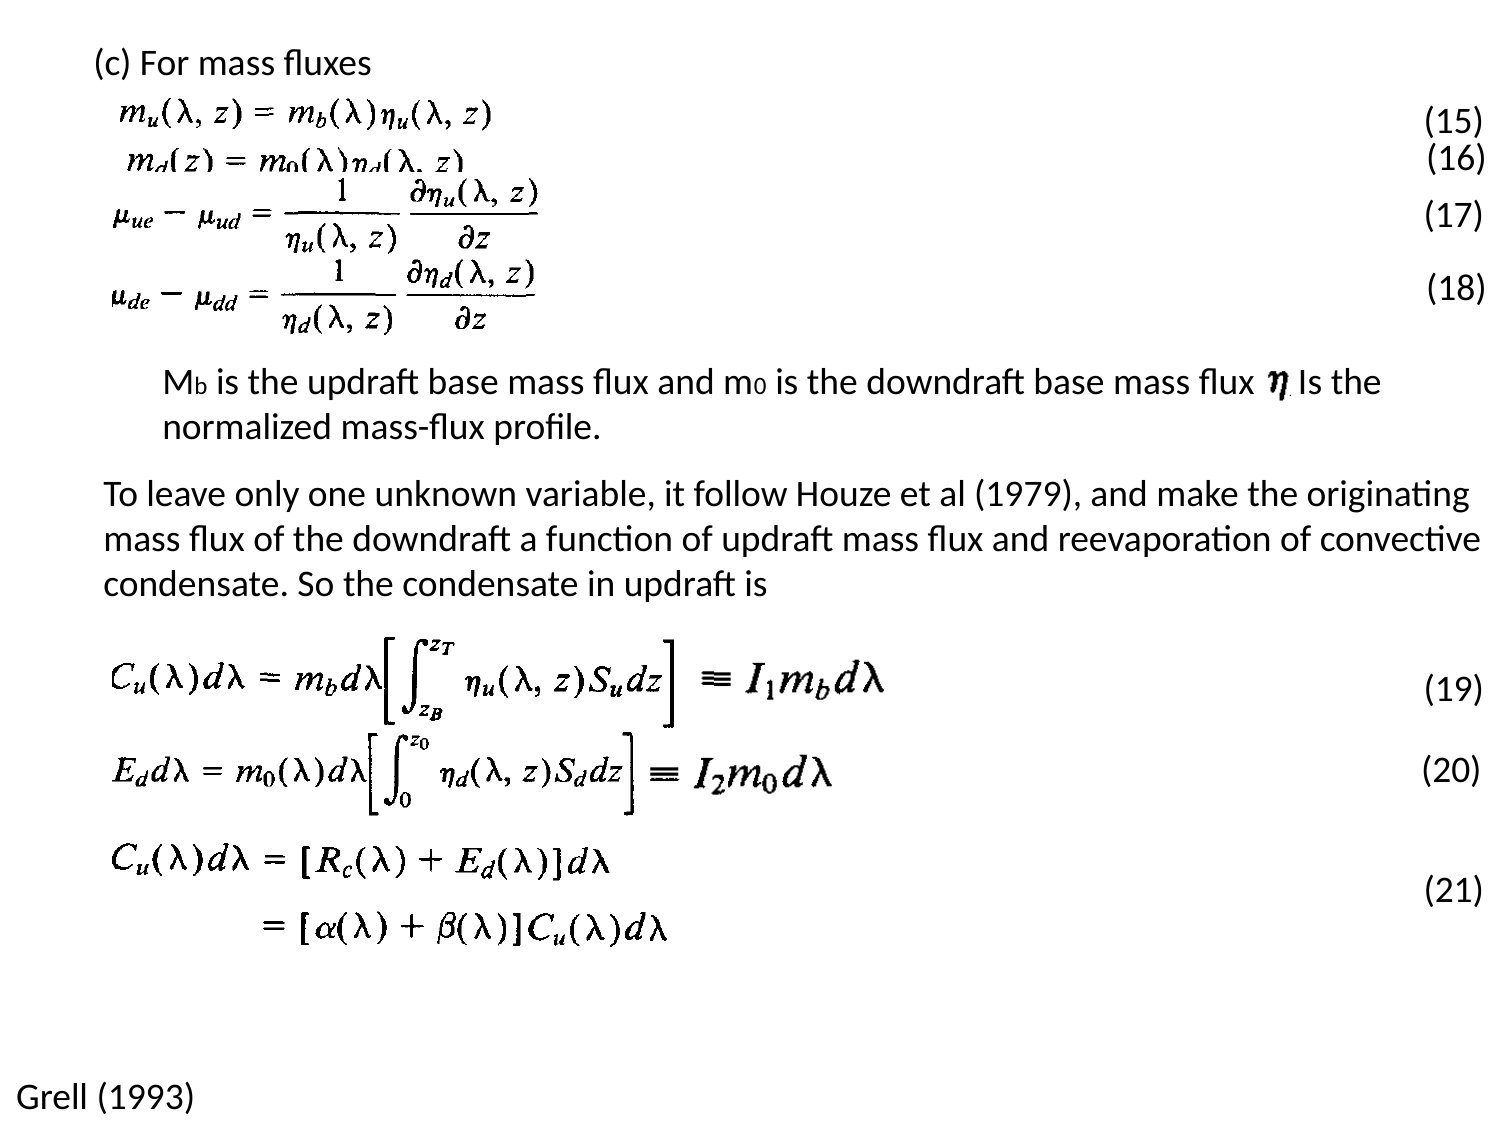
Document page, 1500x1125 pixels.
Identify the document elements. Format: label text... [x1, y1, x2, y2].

picture [100, 833, 668, 951]
text_box (15) [1408, 88, 1500, 149]
text_box (17) [1408, 182, 1500, 243]
text_box (18) [1411, 255, 1500, 315]
text_box Mb is the updraft base mass flux and m0 is the downdraft base mass flux. Is the normalized mass-flux profile. [147, 349, 1459, 455]
picture [690, 644, 888, 705]
text_box (21) [1408, 857, 1500, 918]
picture [100, 633, 675, 820]
text_box (20) [1406, 738, 1497, 798]
text_box To leave only one unknown variable, it follow Houze et al (1979), and make the originating mass flux of the downdraft a function of updraft mass flux and reevaporation of convective condensate. So the condensate in updraft is [88, 461, 1500, 612]
text_box (c) For mass fluxes [78, 30, 388, 91]
text_box (16) [1411, 125, 1500, 182]
text_box (19) [1408, 656, 1500, 717]
picture [111, 89, 544, 338]
picture [643, 739, 839, 801]
picture [1257, 361, 1291, 404]
text_box Grell (1993) [1, 1064, 211, 1125]
